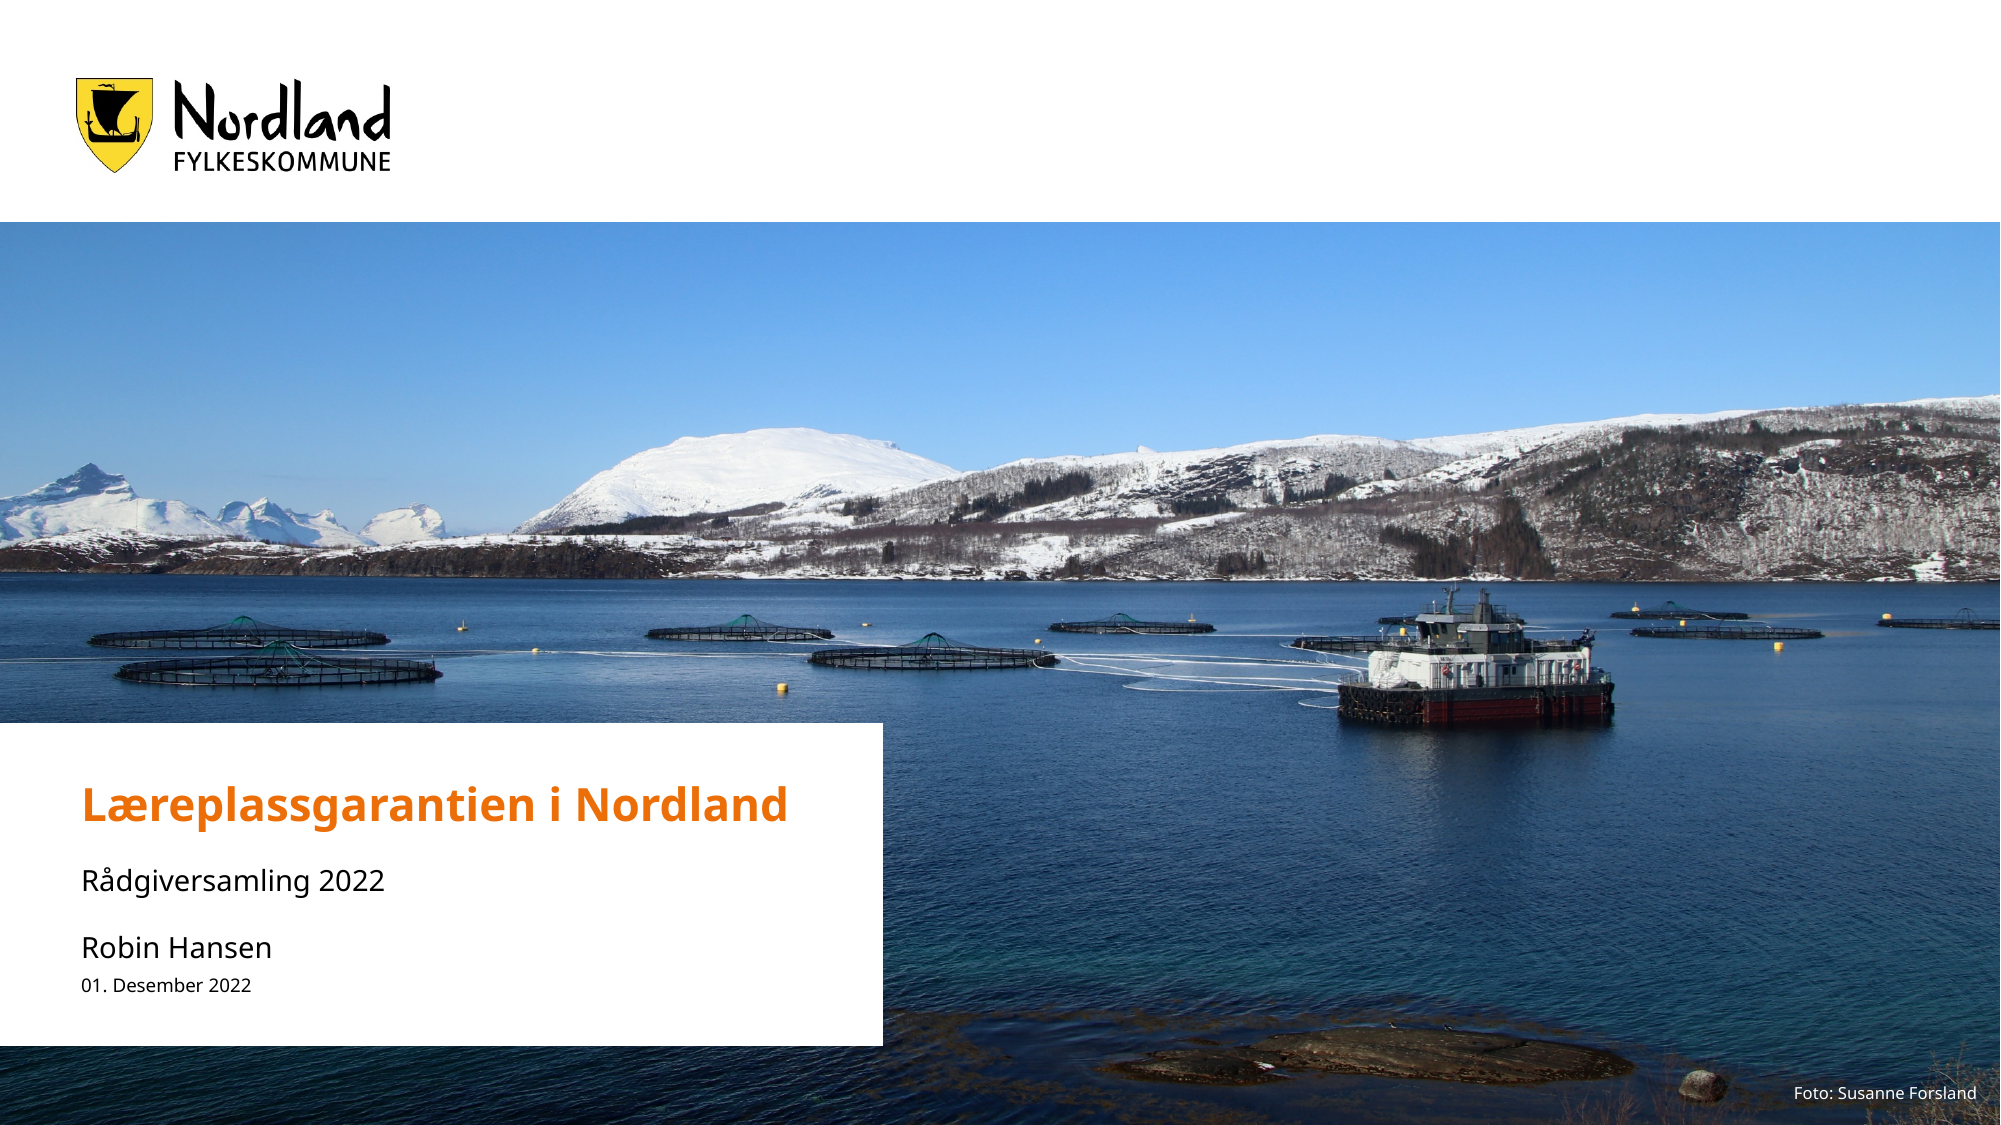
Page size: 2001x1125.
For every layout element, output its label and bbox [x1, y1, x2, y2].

text_box [0, 0, 2000, 190]
picture [0, 191, 2000, 1125]
picture [76, 78, 390, 173]
